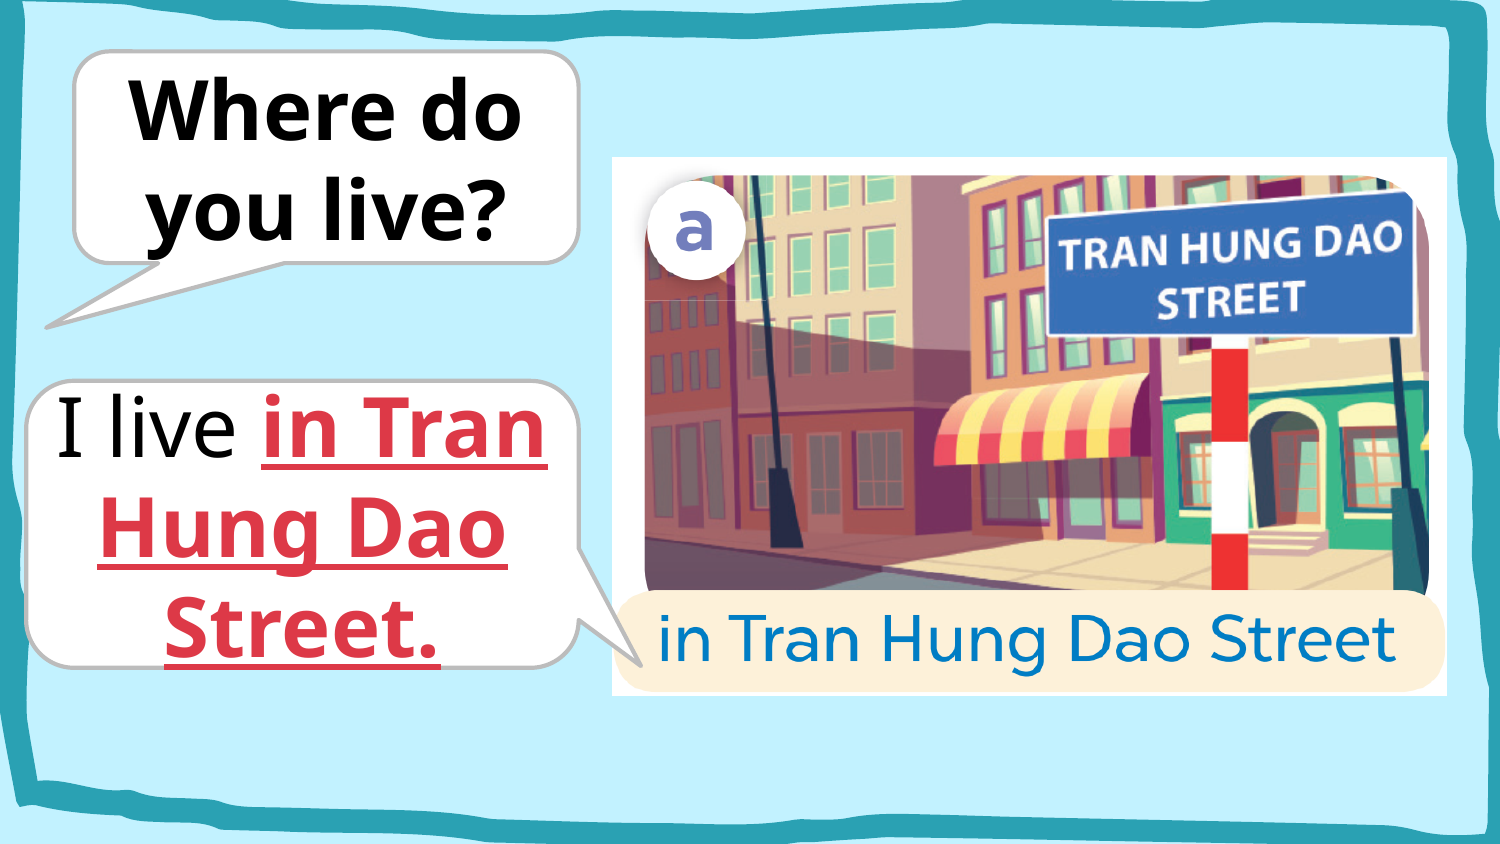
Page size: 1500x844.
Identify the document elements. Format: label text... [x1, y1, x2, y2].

picture [612, 157, 1447, 696]
text_box Where do you live? [44, 49, 581, 330]
text_box I live in Tran Hung Dao Street. [24, 378, 607, 670]
